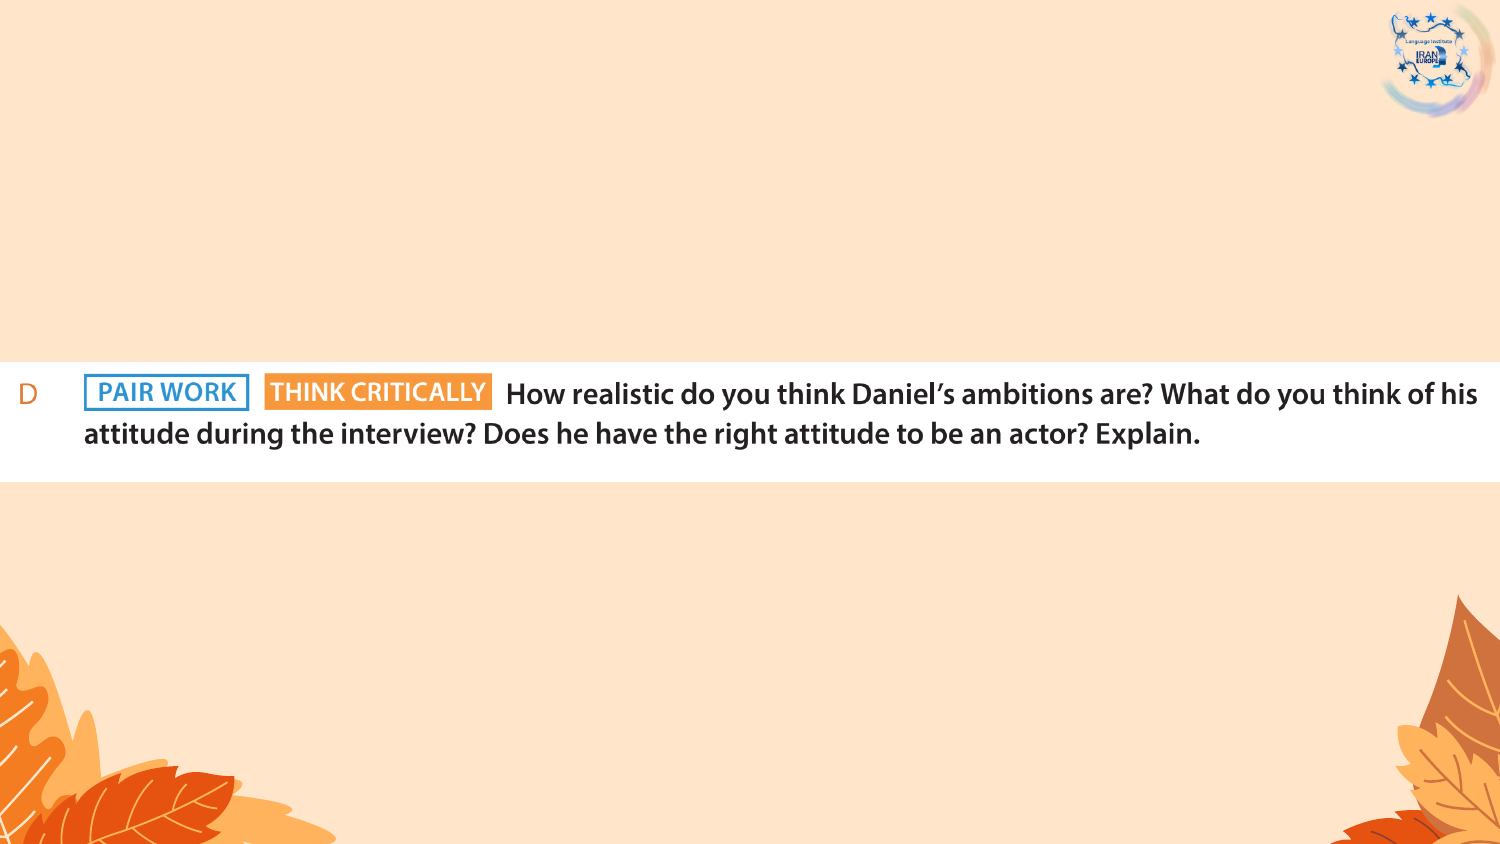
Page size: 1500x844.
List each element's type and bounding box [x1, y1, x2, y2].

picture [0, 361, 1500, 482]
picture [1375, 0, 1500, 122]
